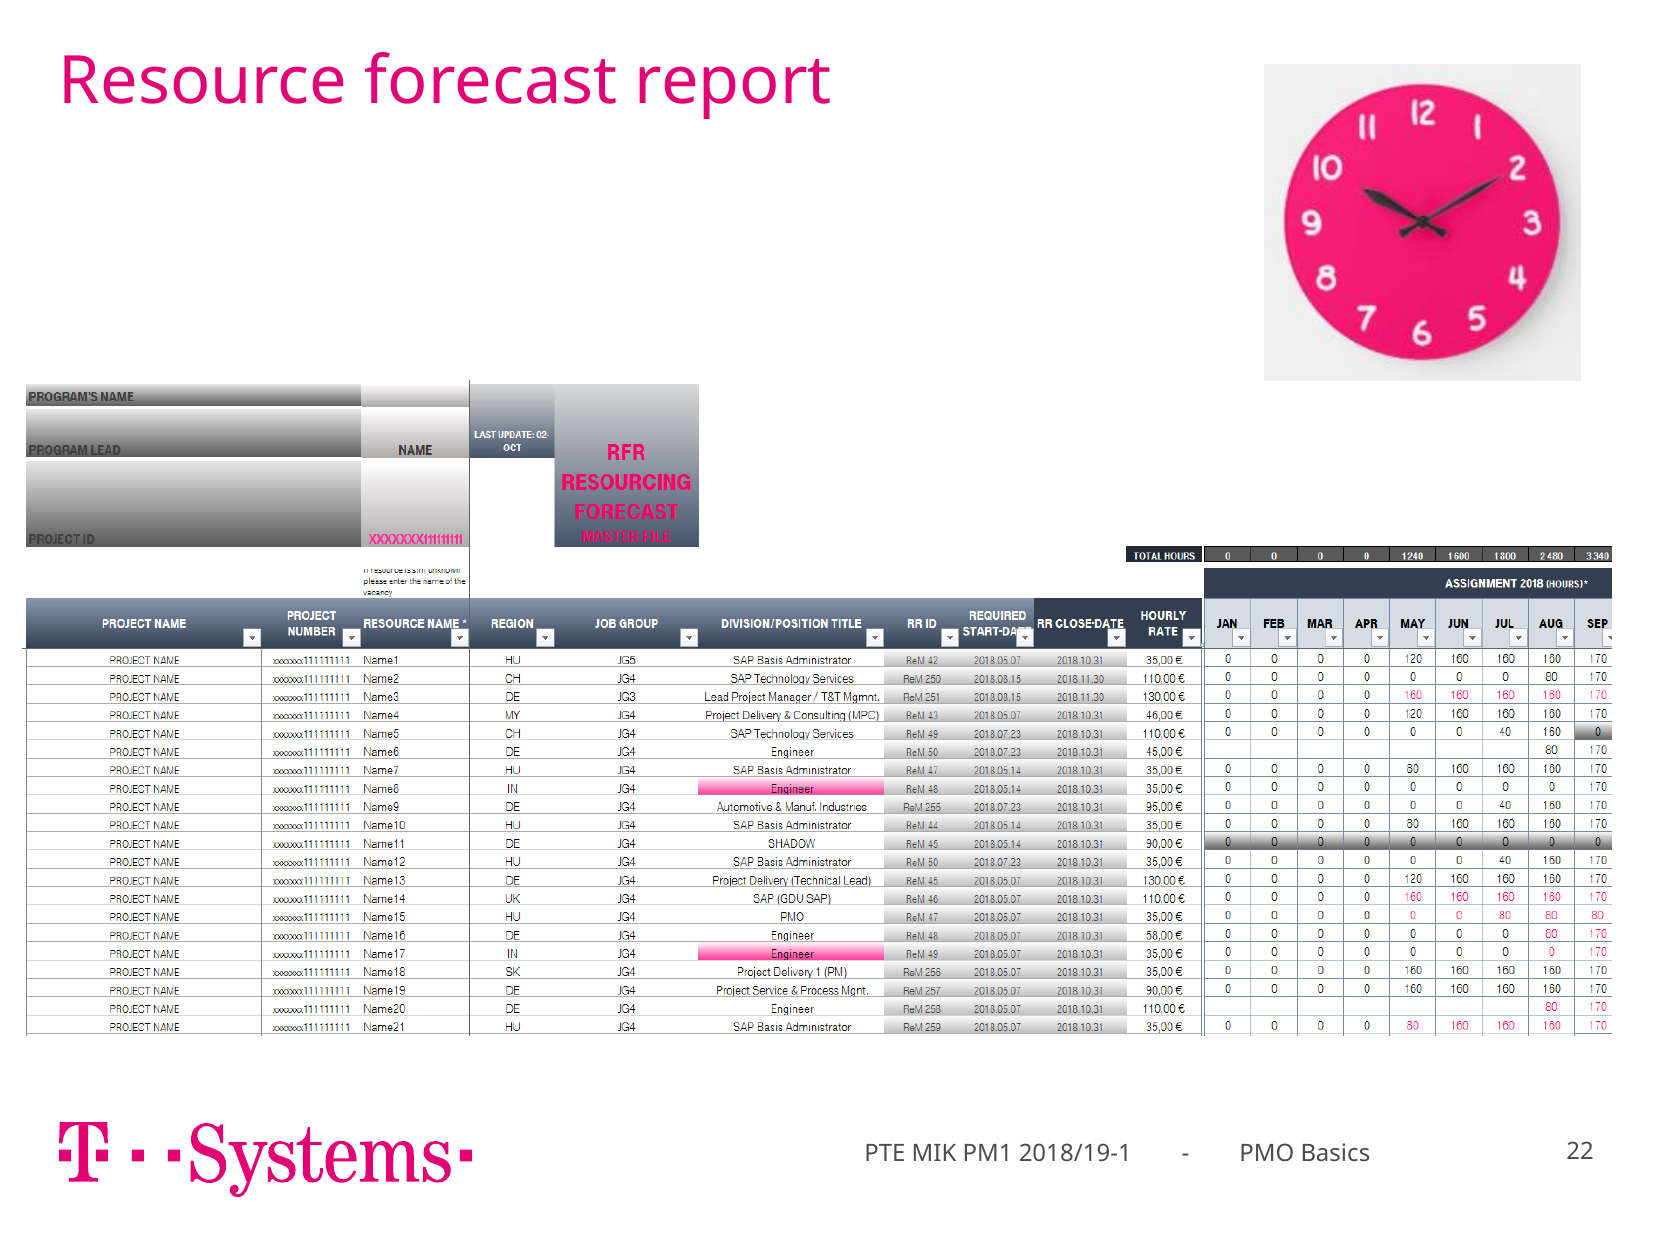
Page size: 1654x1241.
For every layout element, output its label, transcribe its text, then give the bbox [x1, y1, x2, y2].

title Resource forecast report [58, 45, 1595, 143]
slide_number 22 [1541, 1122, 1594, 1182]
picture [21, 64, 1612, 1036]
footer PTE MIK PM1 2018/19-1 - PMO Basics [625, 1122, 1371, 1182]
